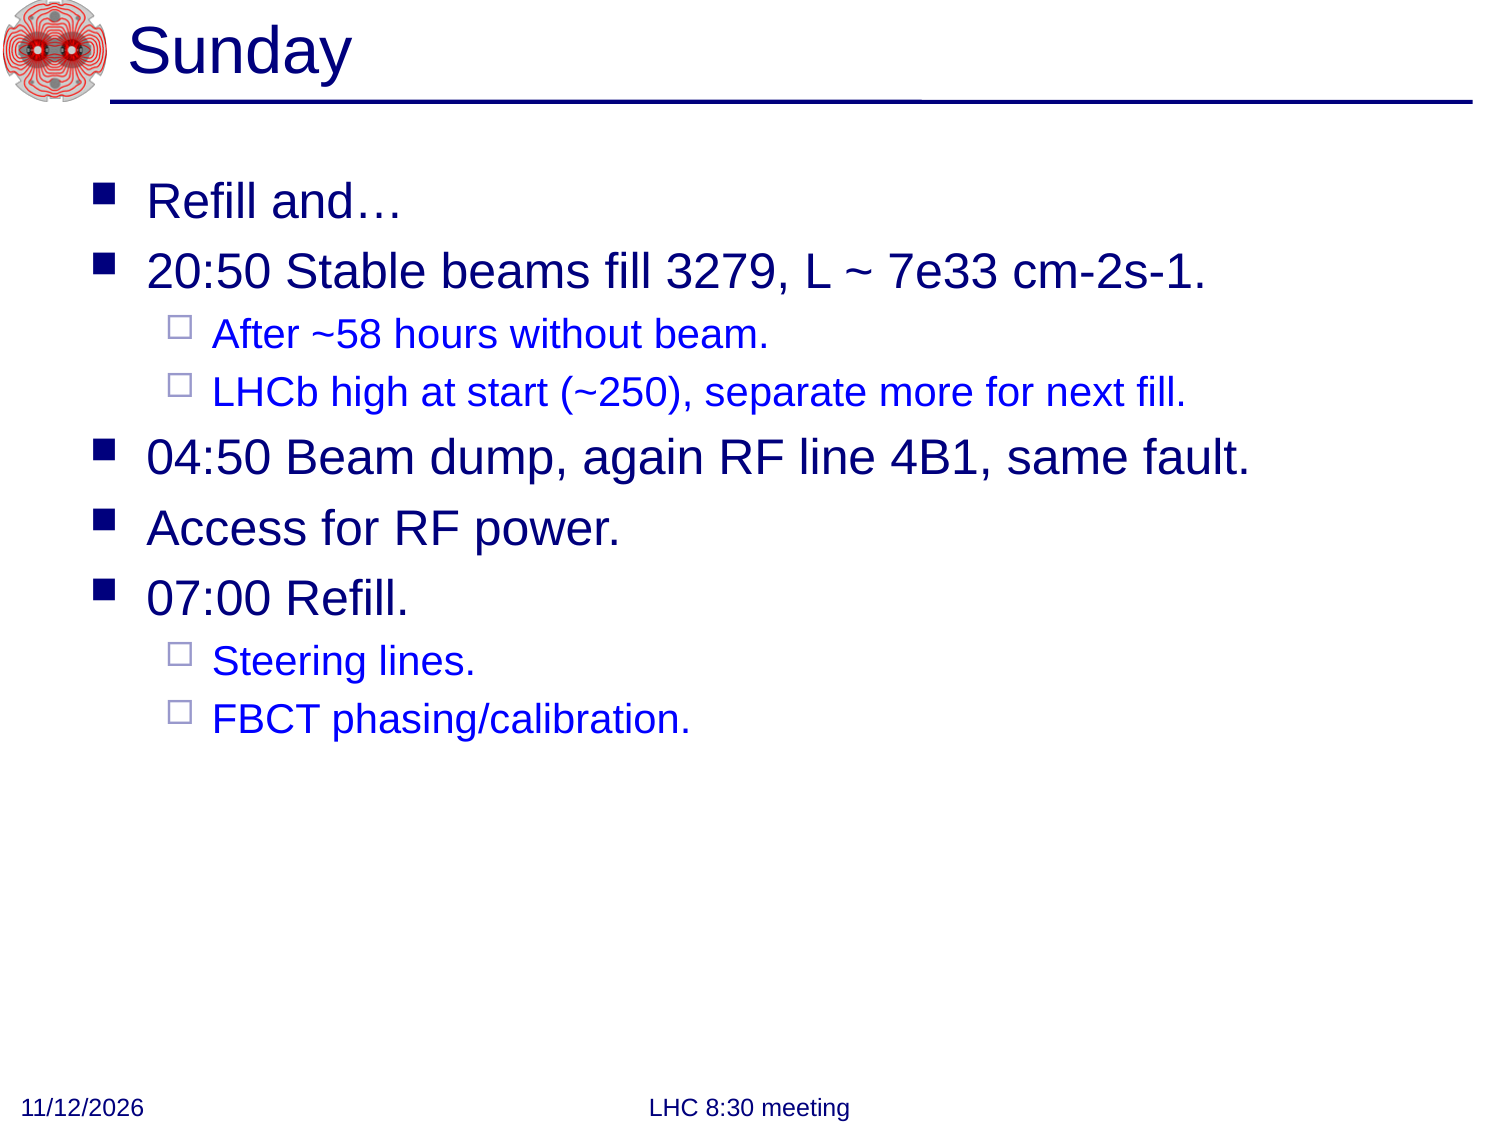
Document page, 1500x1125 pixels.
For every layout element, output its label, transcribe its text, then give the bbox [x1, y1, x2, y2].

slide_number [5, 1085, 356, 1125]
picture [0, 0, 108, 103]
footer LHC 8:30 meeting [512, 1087, 988, 1125]
title Sunday [111, 3, 1463, 91]
list Refill and… 20:50 Stable beams fill 3279, L ~ 7e33 cm-2s-1. After ~58 hours without beam. LHCb high at start (~250), separate more for next fill. 04:50 Beam dump, again RF line 4B1, same fault. Access for RF power. 07:00 Refill. Steering lines. FBCT phasing/calibration. [74, 160, 1426, 1000]
